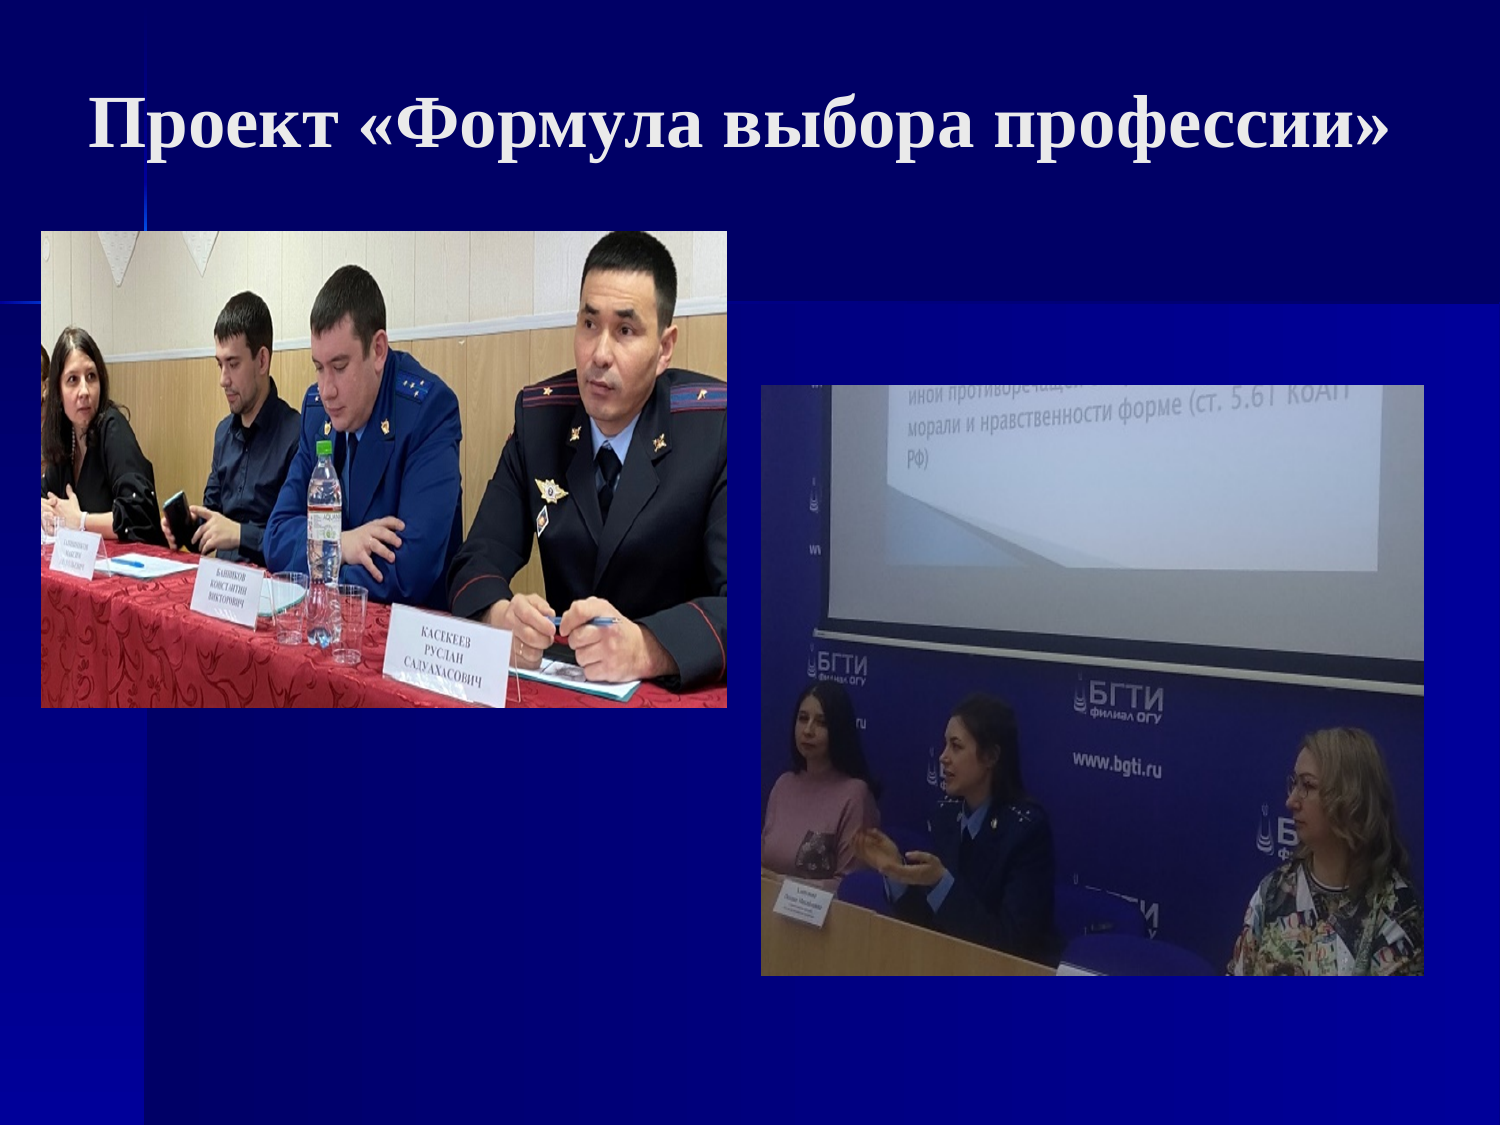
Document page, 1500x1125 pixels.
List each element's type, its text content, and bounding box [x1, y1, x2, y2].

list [41, 231, 727, 709]
title Проект «Формула выбора профессии» [29, 49, 1471, 185]
picture [761, 385, 1424, 977]
